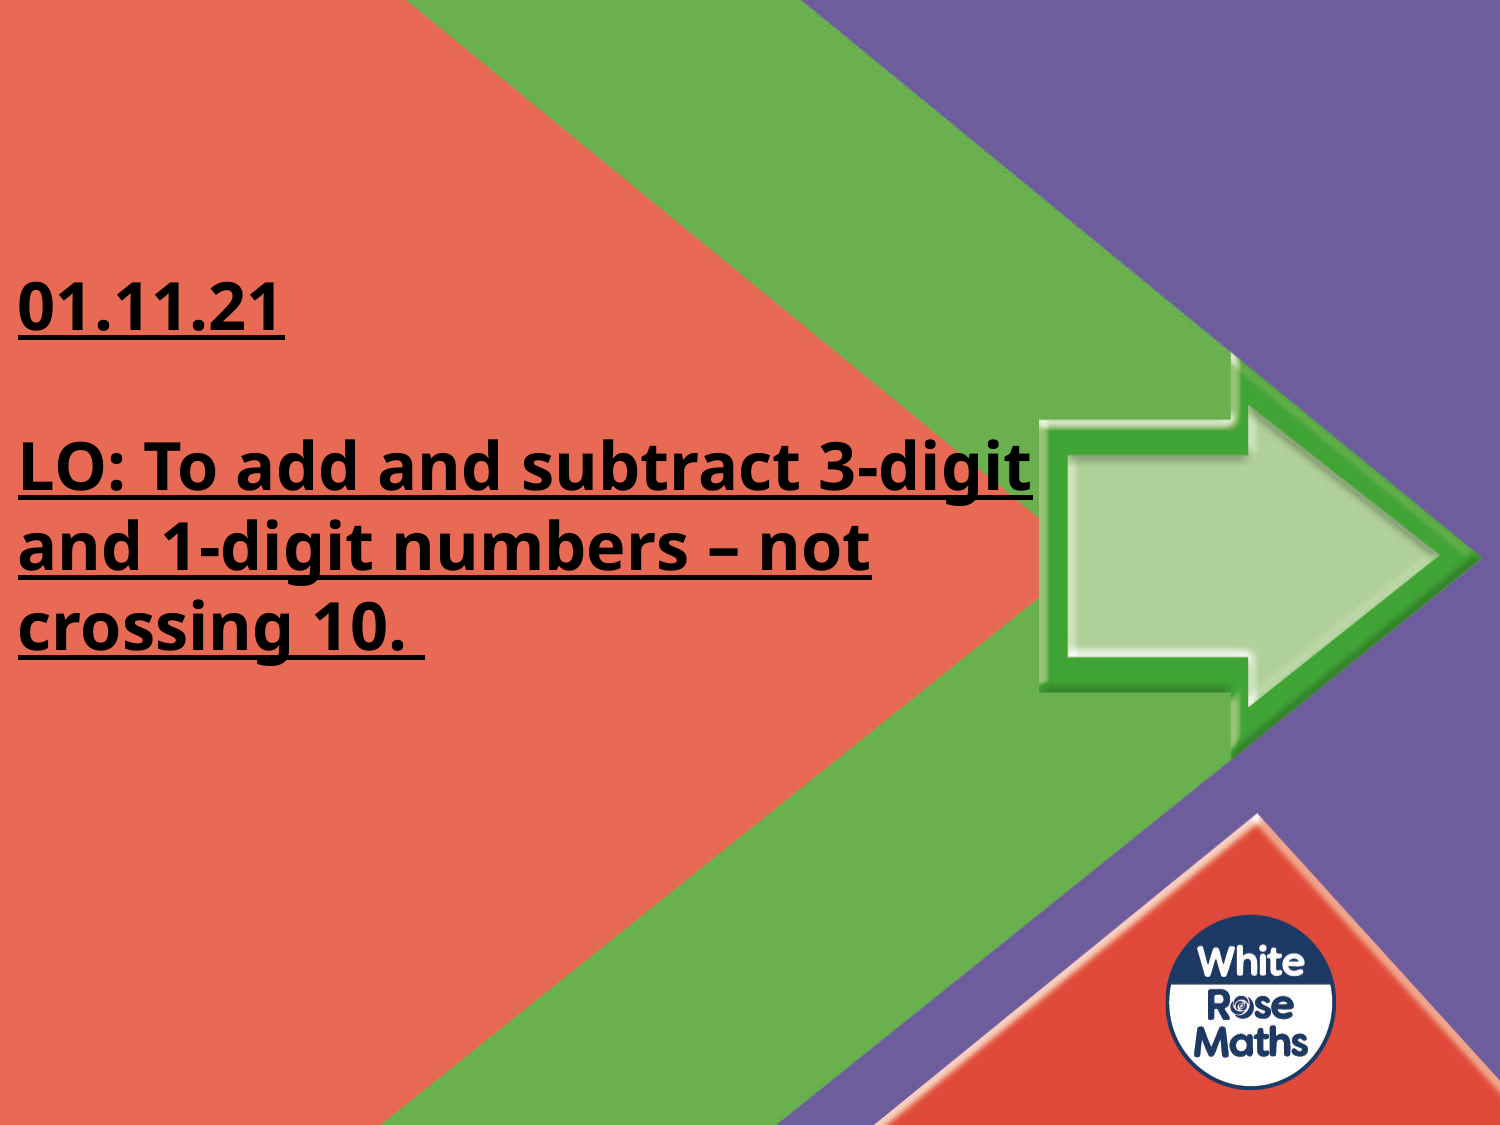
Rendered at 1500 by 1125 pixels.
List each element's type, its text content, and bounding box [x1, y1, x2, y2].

picture [0, 0, 1500, 1125]
text_box 01.11.21 LO: To add and subtract 3-digit and 1-digit numbers – not crossing 10. [2, 256, 1064, 671]
